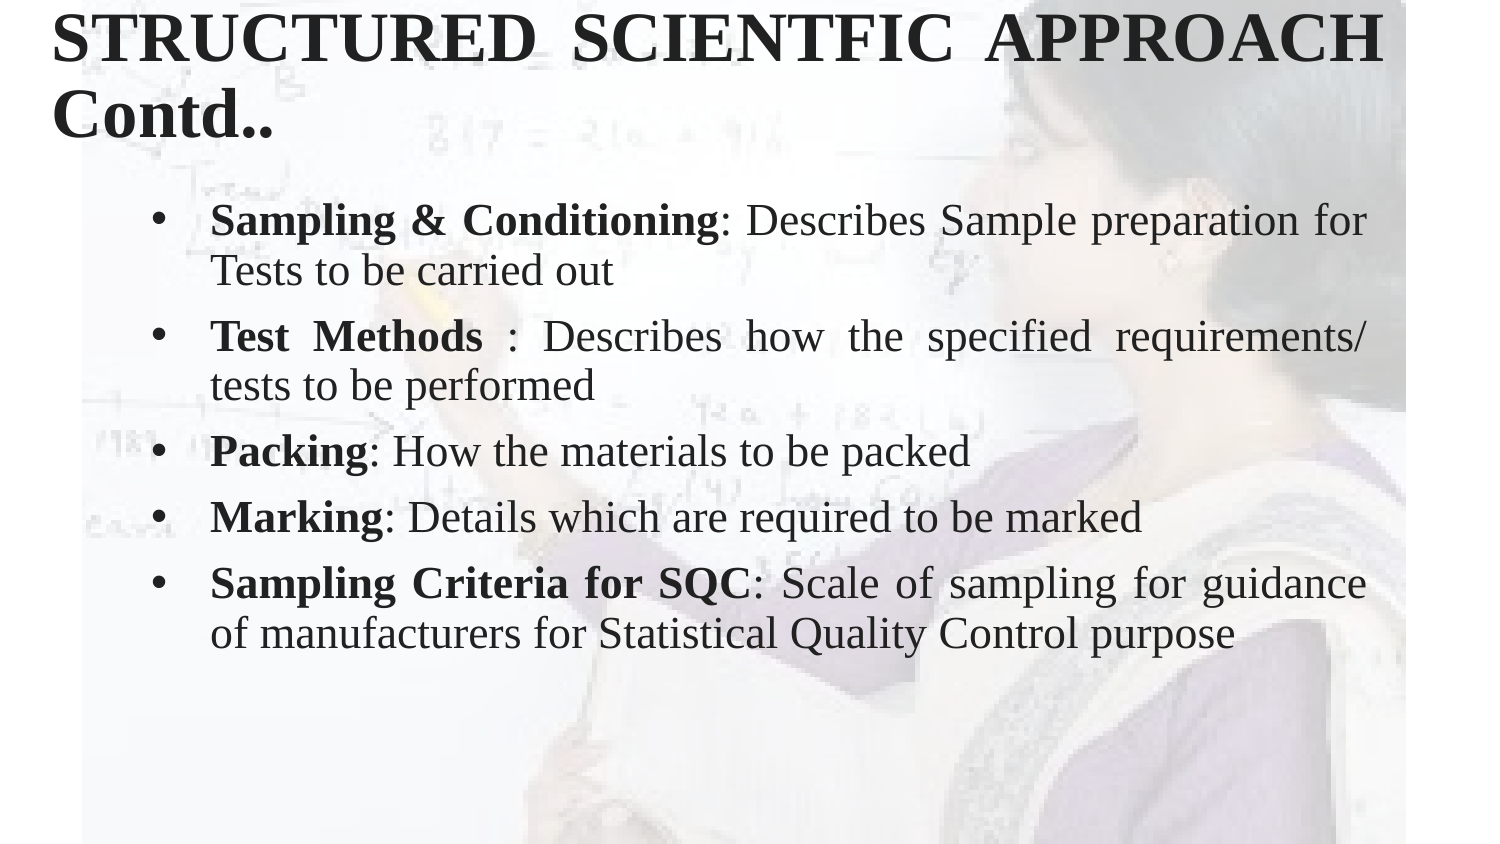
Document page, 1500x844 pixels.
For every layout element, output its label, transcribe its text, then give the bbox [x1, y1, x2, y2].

picture [82, 0, 1406, 844]
title STRUCTURED SCIENTFIC APPROACH Contd.. [40, 7, 77, 146]
